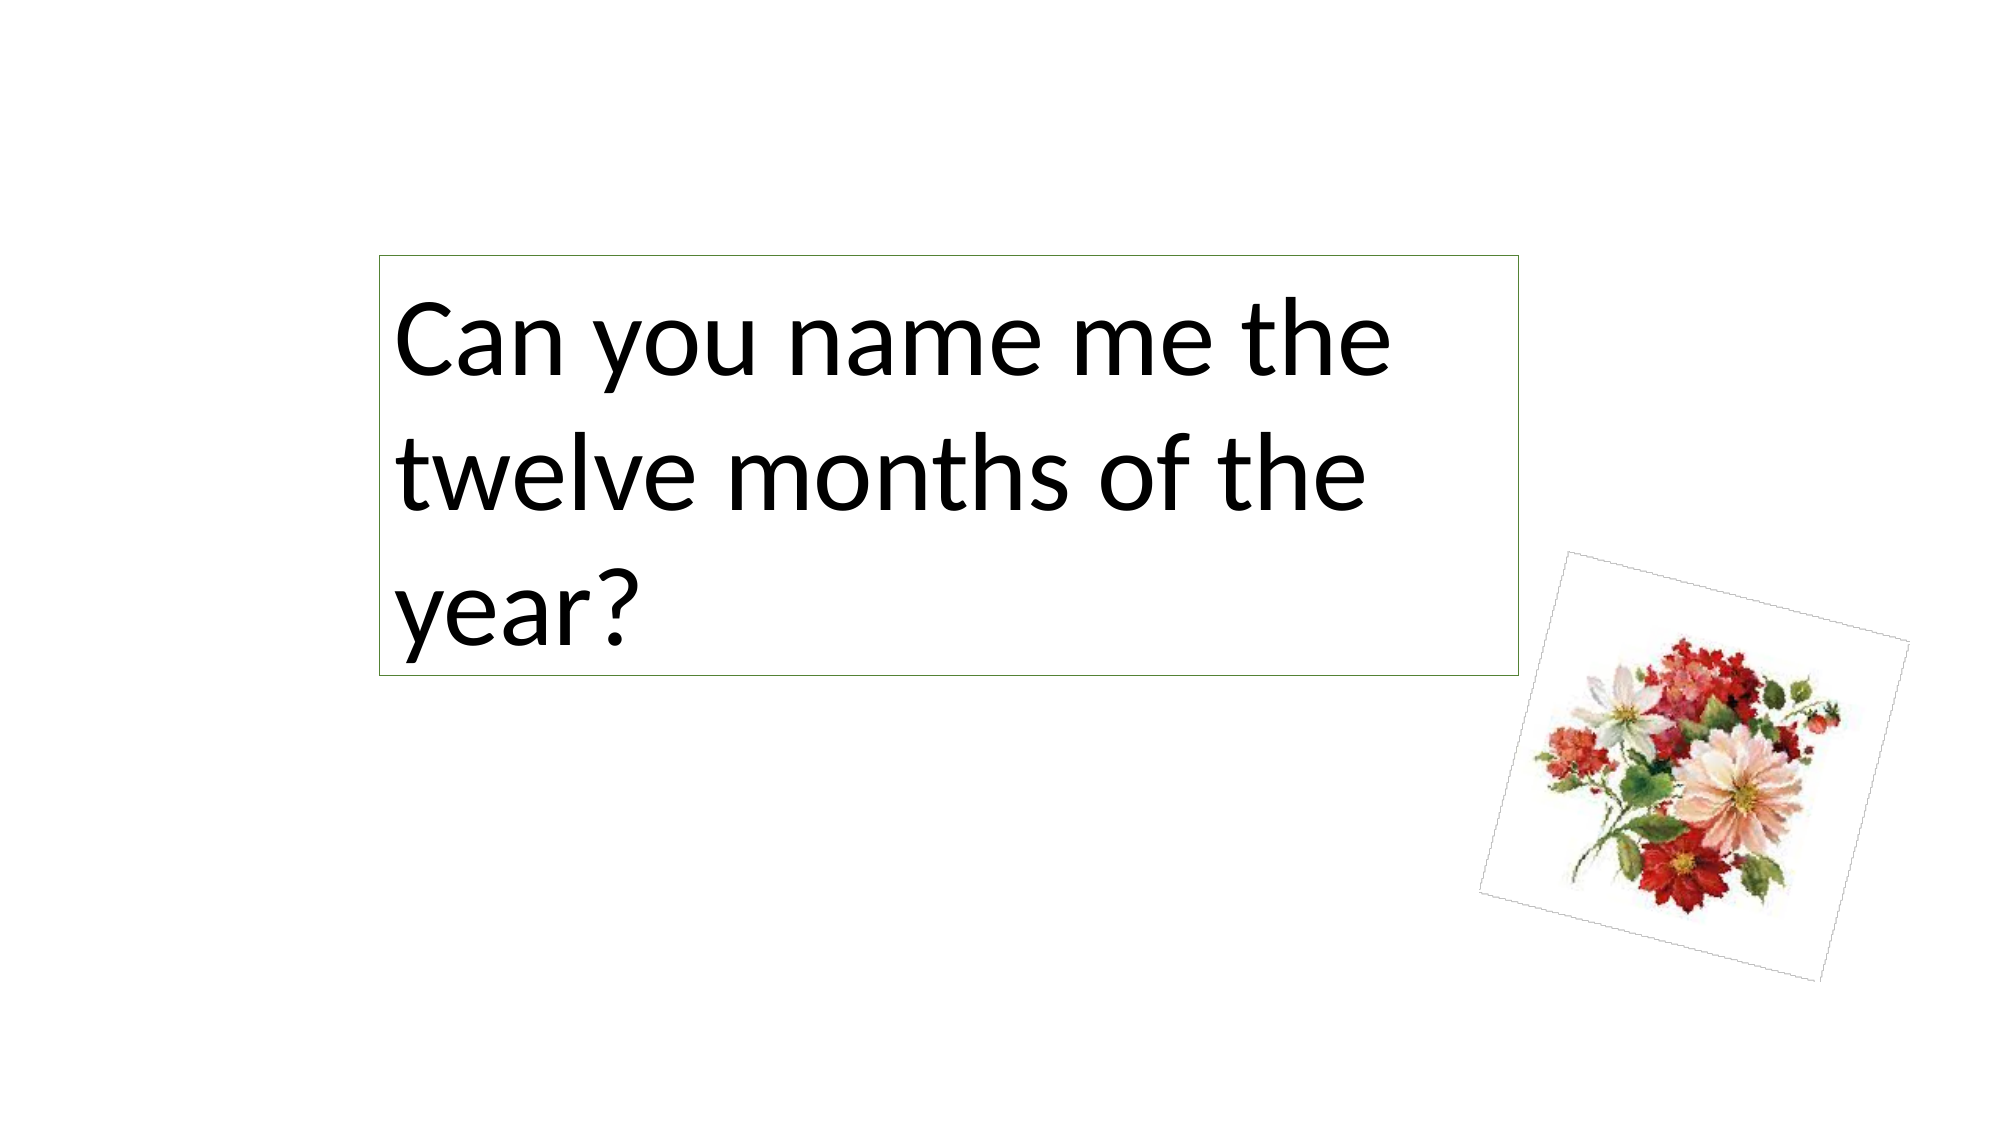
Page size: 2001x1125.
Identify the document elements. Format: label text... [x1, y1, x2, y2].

text_box Can you name me the twelve months of the year? [379, 255, 1519, 676]
picture [1479, 553, 1910, 982]
